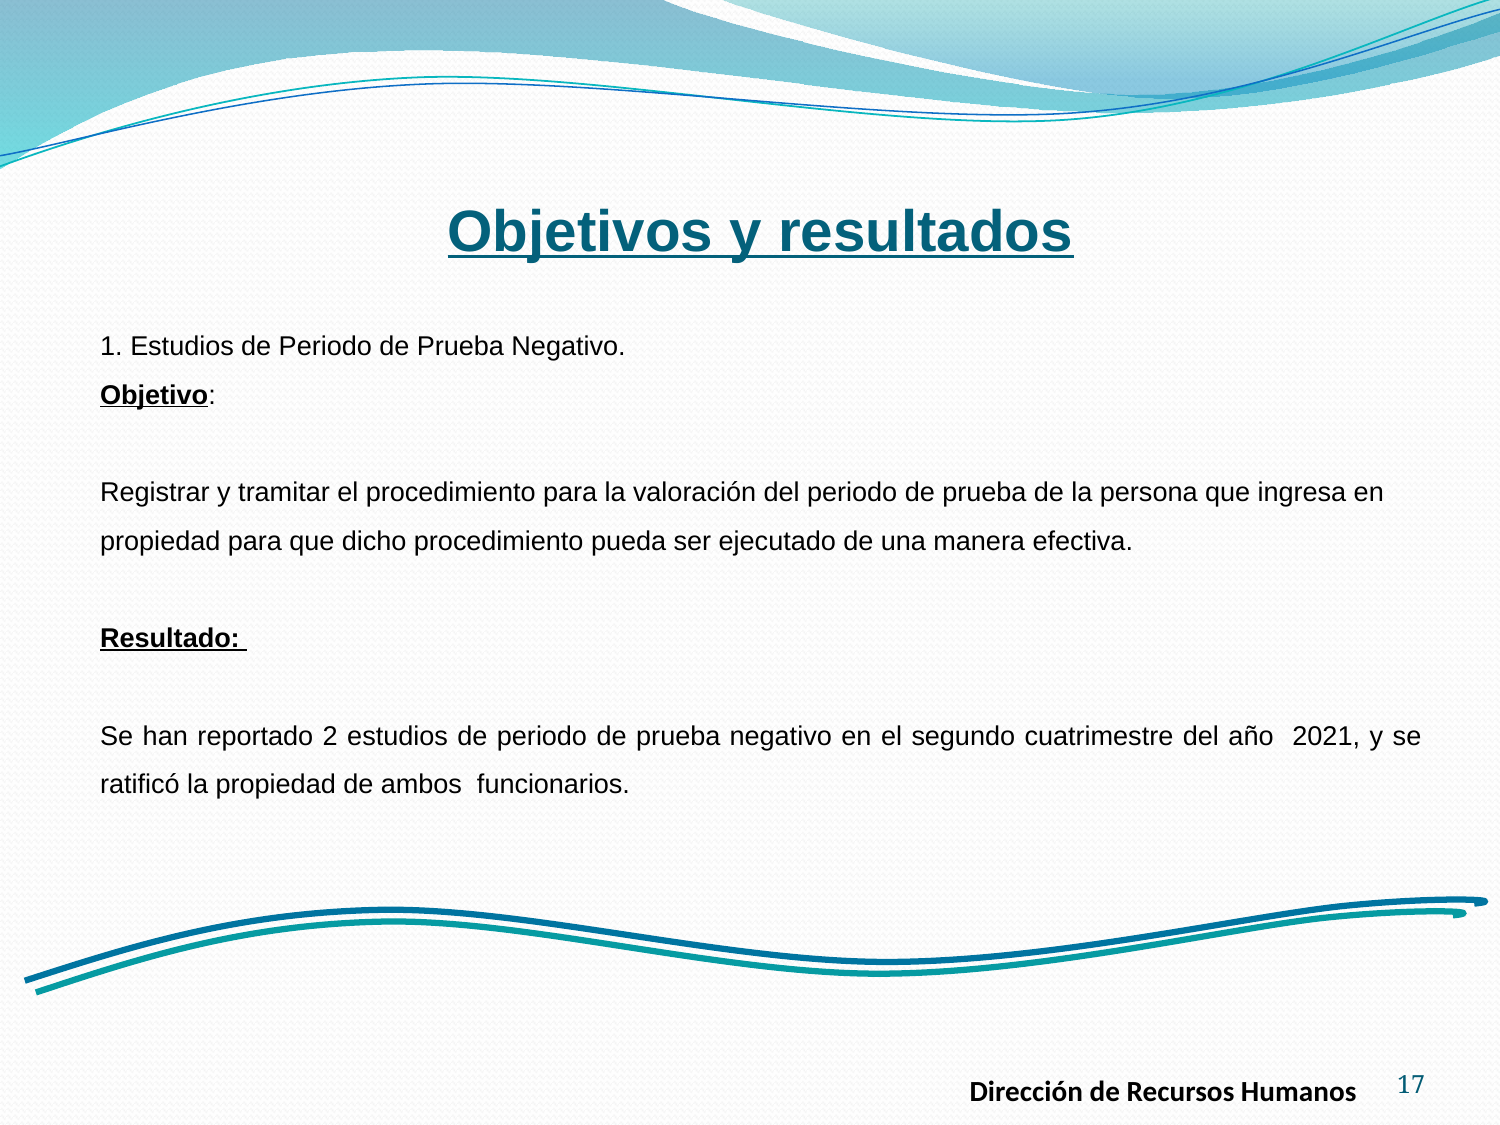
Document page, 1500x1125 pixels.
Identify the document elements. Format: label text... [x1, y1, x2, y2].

slide_number 17 [1299, 1042, 1425, 1103]
text_box Objetivos y resultados 1. Estudios de Periodo de Prueba Negativo. Objetivo: Registrar y tramitar el procedimiento para la valoración del periodo de prueba de la persona que ingresa en propiedad para que dicho procedimiento pueda ser ejecutado de una manera efectiva. Resultado: Se han reportado 2 estudios de periodo de prueba negativo en el segundo cuatrimestre del año 2021, y se ratificó la propiedad de ambos funcionarios. [85, 151, 1436, 856]
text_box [24, 895, 1500, 993]
text_box Dirección de Recursos Humanos [938, 1058, 1388, 1108]
